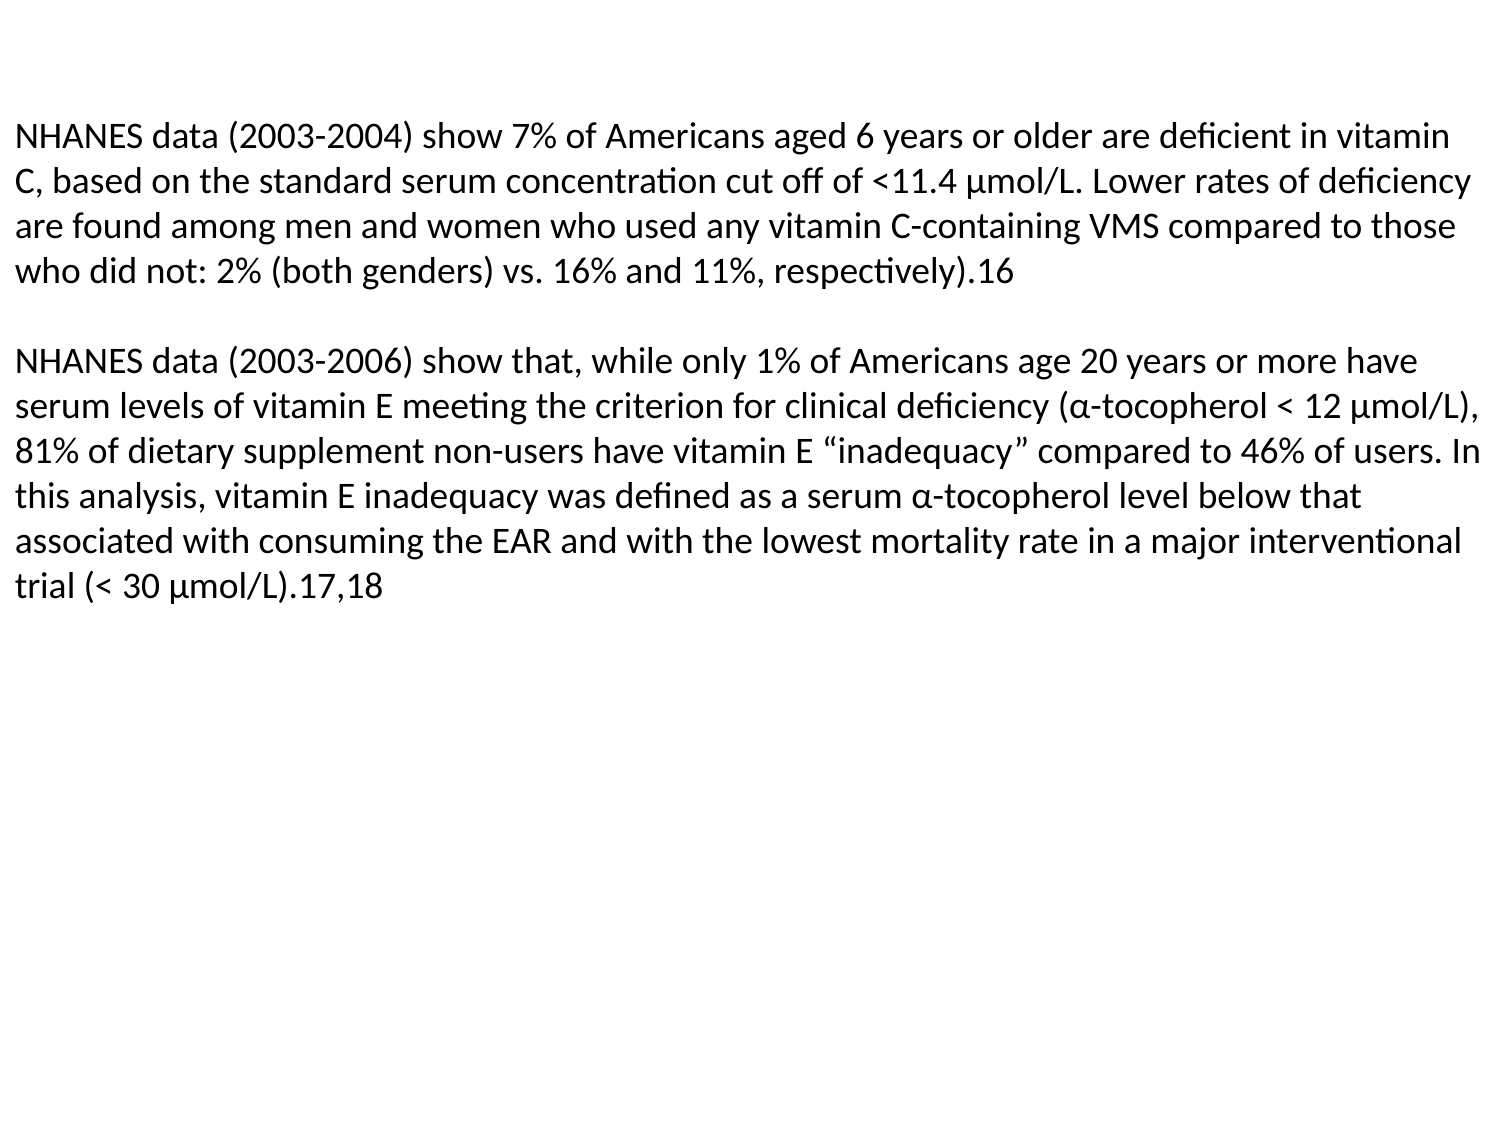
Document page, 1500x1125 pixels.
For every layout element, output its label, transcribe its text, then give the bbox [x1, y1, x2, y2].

text_box NHANES data (2003-2004) show 7% of Americans aged 6 years or older are deficient in vitamin C, based on the standard serum concentration cut off of <11.4 μmol/L. Lower rates of deficiency are found among men and women who used any vitamin C-containing VMS compared to those who did not: 2% (both genders) vs. 16% and 11%, respectively).16 NHANES data (2003-2006) show that, while only 1% of Americans age 20 years or more have serum levels of vitamin E meeting the criterion for clinical deficiency (α-tocopherol < 12 μmol/L), 81% of dietary supplement non-users have vitamin E “inadequacy” compared to 46% of users. In this analysis, vitamin E inadequacy was defined as a serum α-tocopherol level below that associated with consuming the EAR and with the lowest mortality rate in a major interventional trial (< 30 μmol/L).17,18 [0, 104, 1500, 614]
